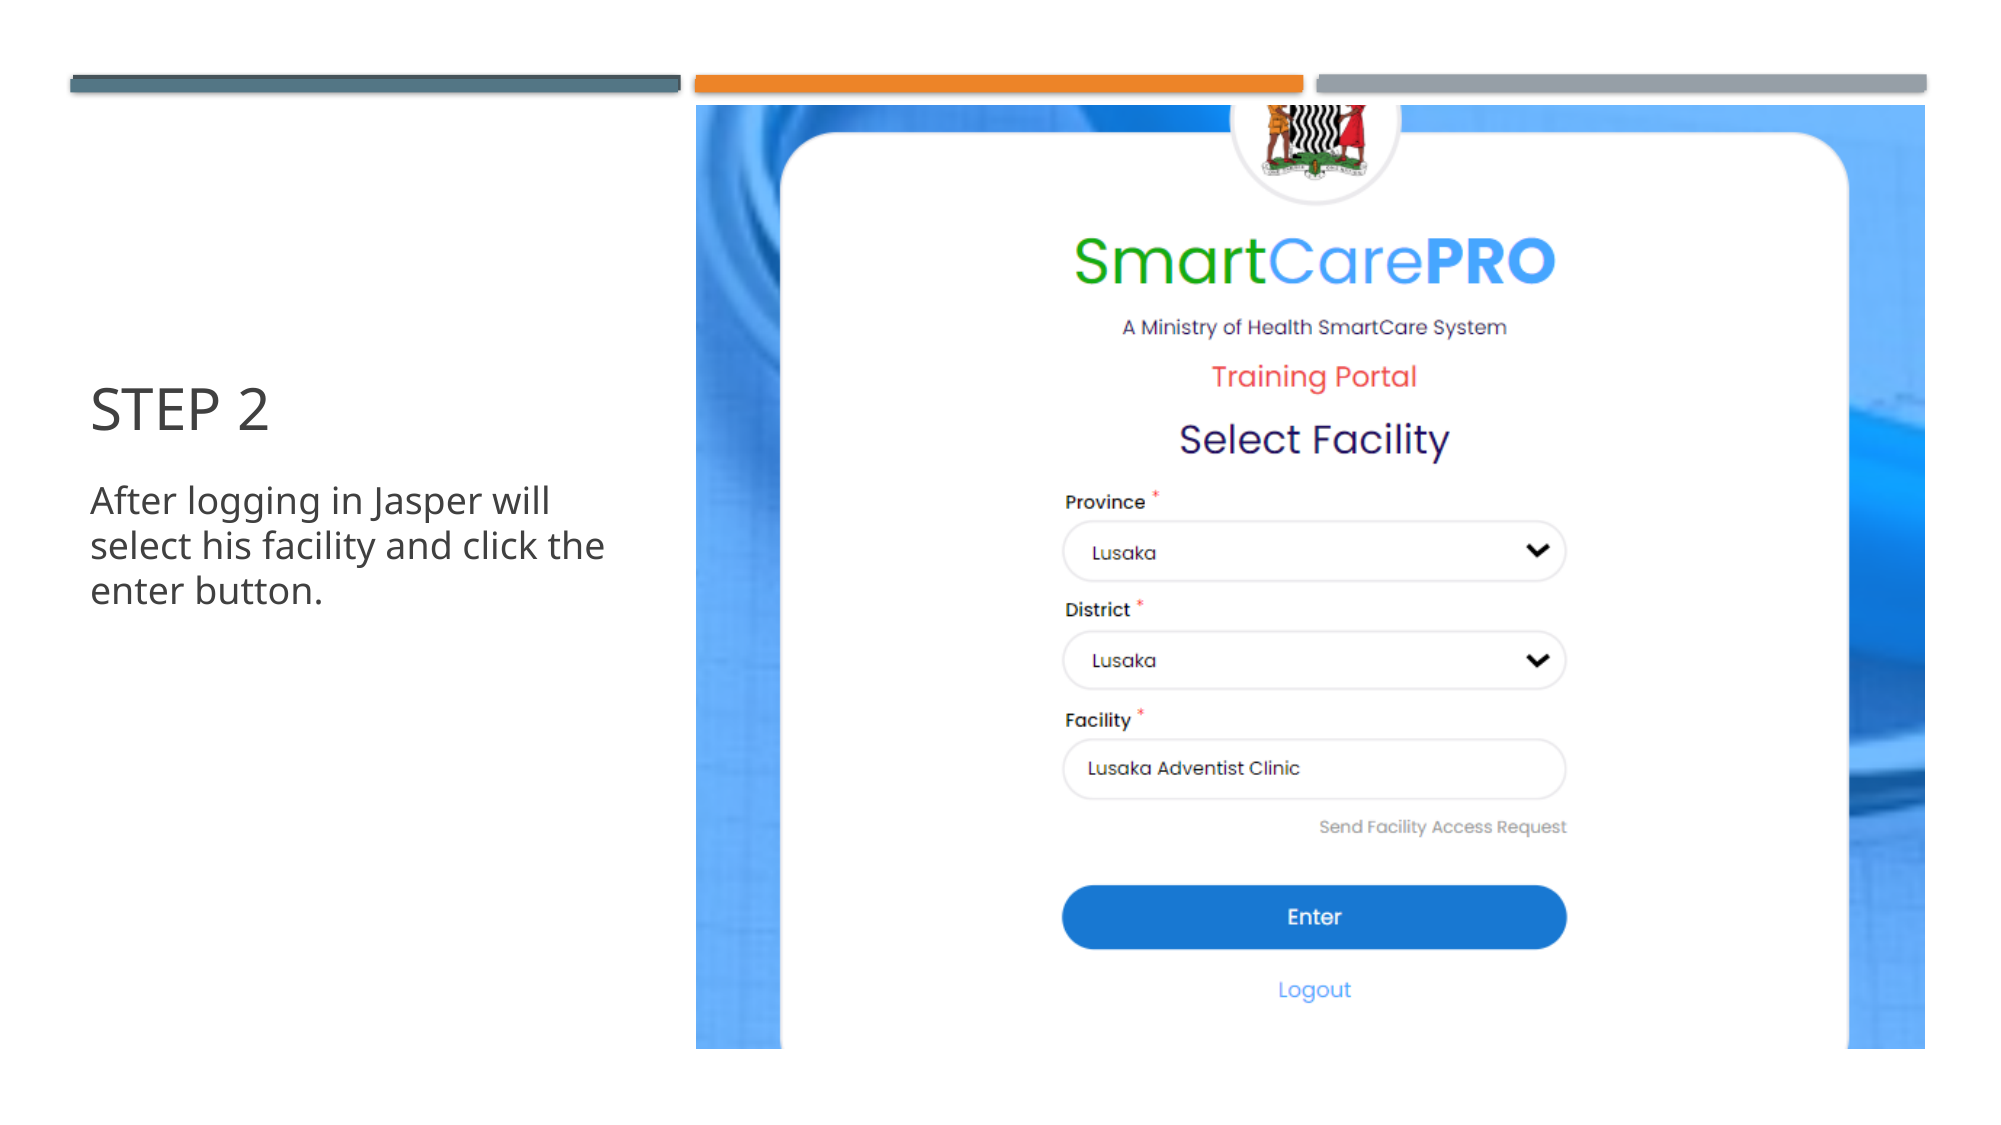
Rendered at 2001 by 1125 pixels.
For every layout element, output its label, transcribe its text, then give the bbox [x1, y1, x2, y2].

picture [695, 104, 1926, 1049]
title Step 2 [75, 104, 675, 450]
list After logging in Jasper will select his facility and click the enter button. [75, 469, 675, 1046]
